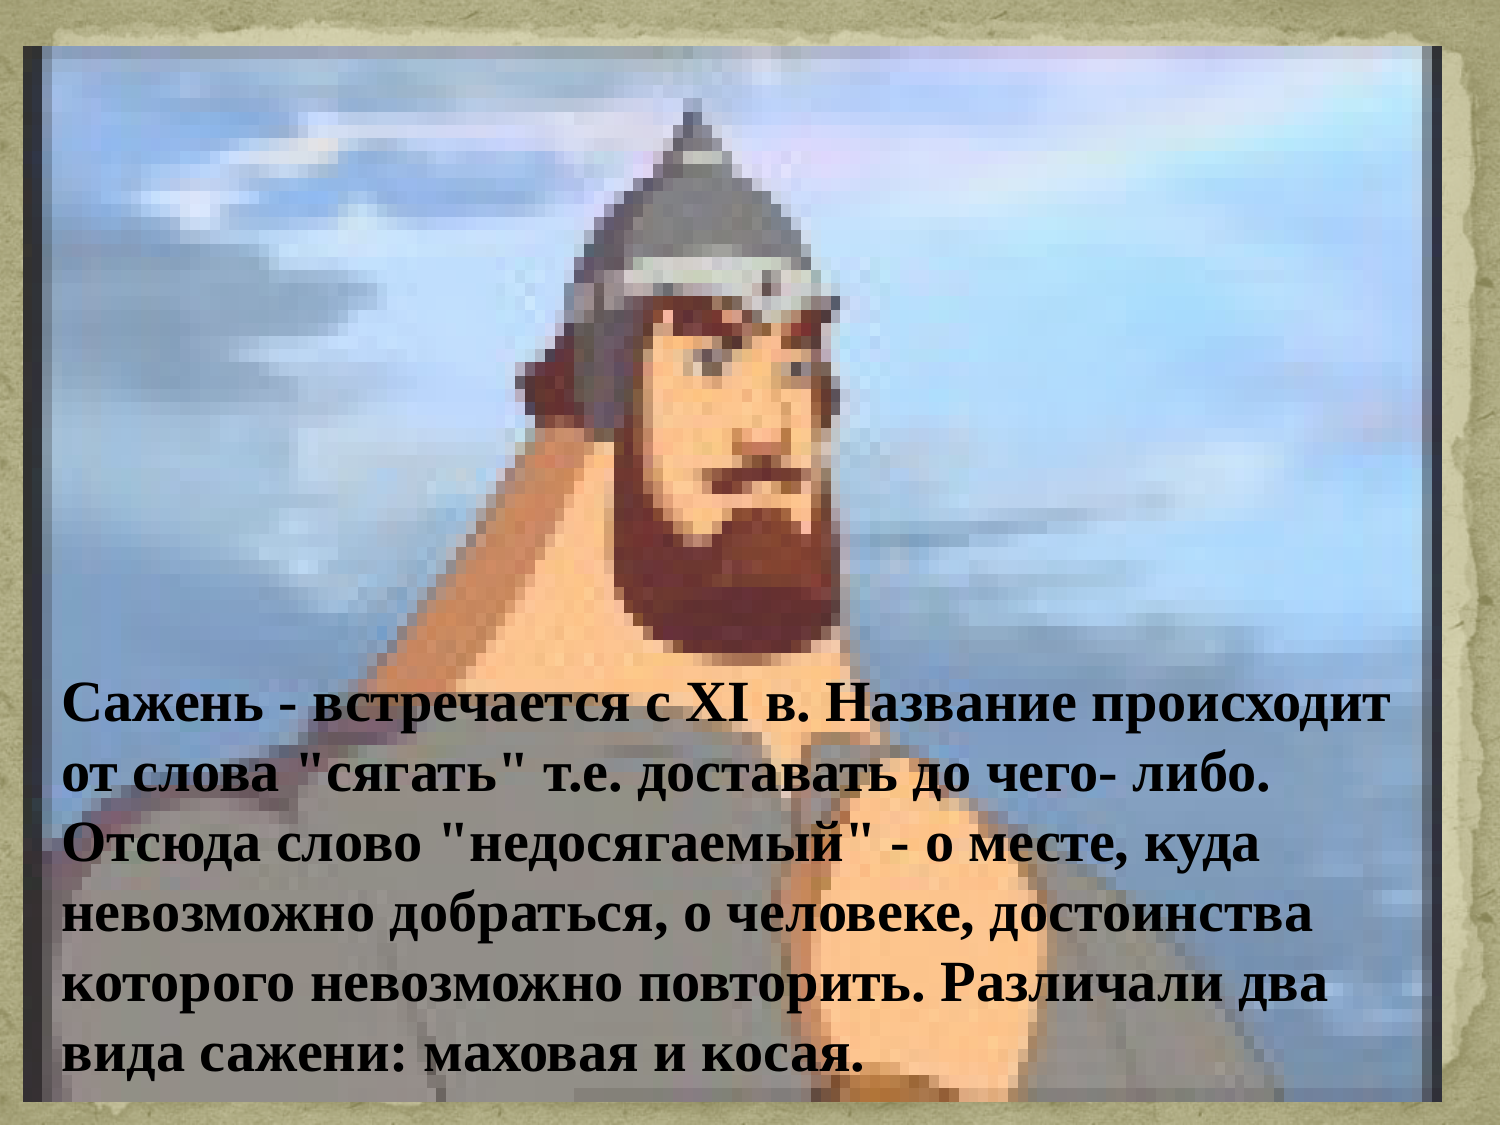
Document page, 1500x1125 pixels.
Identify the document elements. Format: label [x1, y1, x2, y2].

list [27, 50, 1439, 1099]
